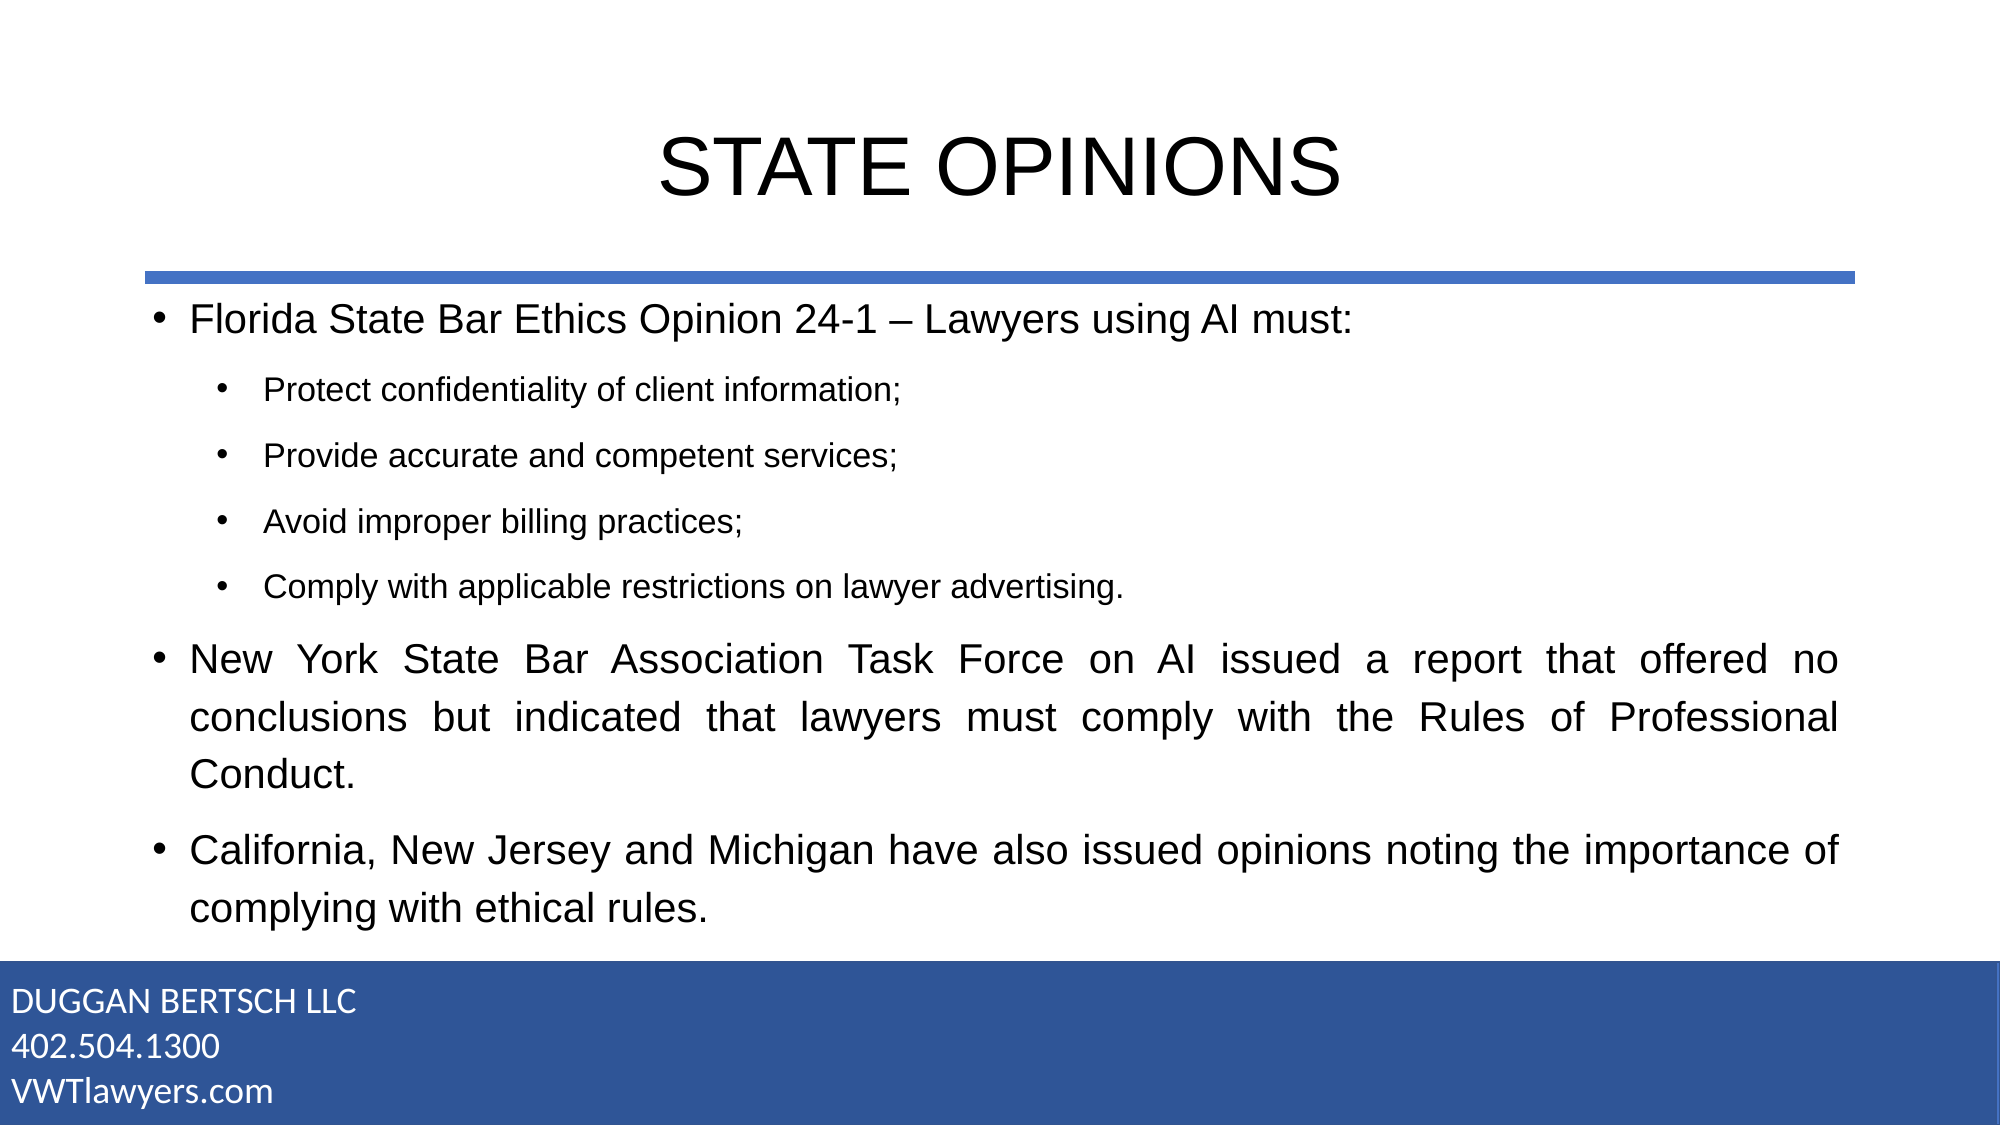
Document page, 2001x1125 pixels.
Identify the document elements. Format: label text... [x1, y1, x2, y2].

title STATE OPINIONS [137, 59, 1863, 278]
text_box DUGGAN BERTSCH LLC 402.504.1300 VWTlawyers.com [0, 961, 1997, 1125]
list Florida State Bar Ethics Opinion 24-1 – Lawyers using AI must: Protect confidentiality of client information; Provide accurate and competent services; Avoid improper billing practices; Comply with applicable restrictions on lawyer advertising. New York State Bar Association Task Force on AI issued a report that offered no conclusions but indicated that lawyers must comply with the Rules of Professional Conduct. California, New Jersey and Michigan have also issued opinions noting the importance of complying with ethical rules. [137, 277, 1855, 945]
